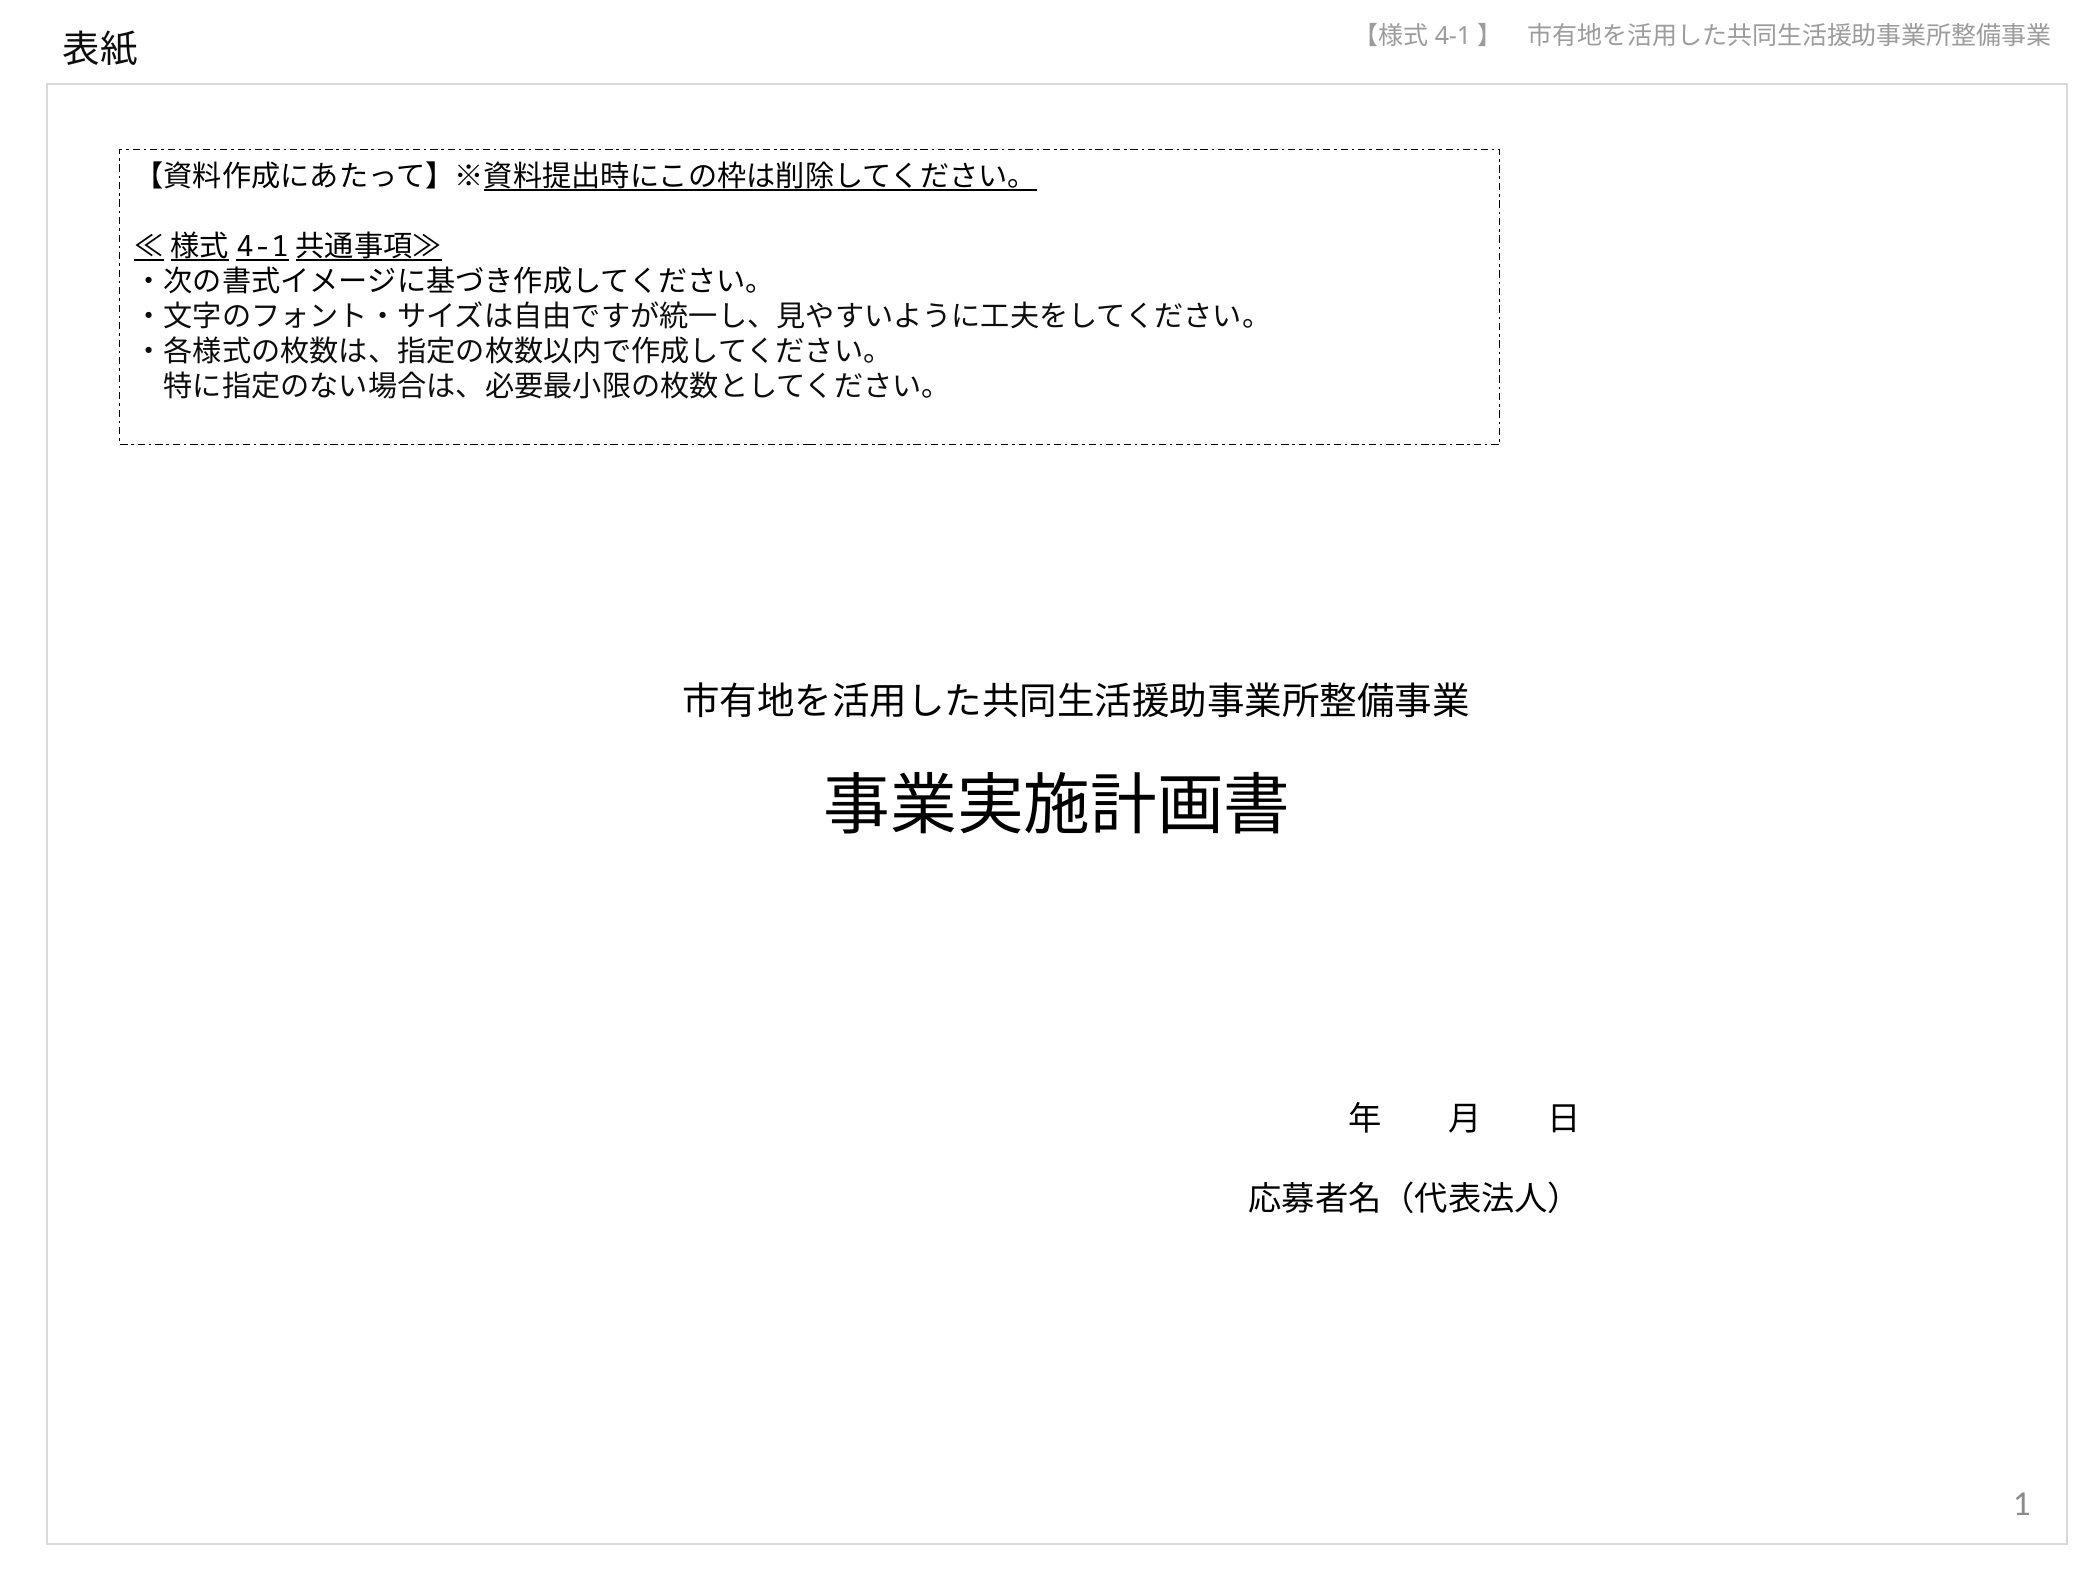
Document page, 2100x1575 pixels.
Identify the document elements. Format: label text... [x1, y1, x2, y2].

slide_number 1 [1573, 1459, 2046, 1544]
text_box 市有地を活用した共同生活援助事業所整備事業 事業実施計画書 [596, 646, 1519, 849]
text_box [46, 83, 2068, 1545]
text_box 年 月 日 応募者名（代表法人） [1234, 1050, 1913, 1305]
text_box 【資料作成にあたって】※資料提出時にこの枠は削除してください。 ≪様式4-1共通事項≫ ・次の書式イメージに基づき作成してください。 ・文字のフォント・サイズは自由ですが統一し、見やすいように工夫をしてください。 ・各様式の枚数は、指定の枚数以内で作成してください。 特に指定のない場合は、必要最小限の枚数としてください。 [119, 149, 1500, 445]
text_box 表紙 [48, 17, 153, 78]
footer 【様式4-1】 市有地を活用した共同生活援助事業所整備事業 [1331, 11, 2075, 62]
